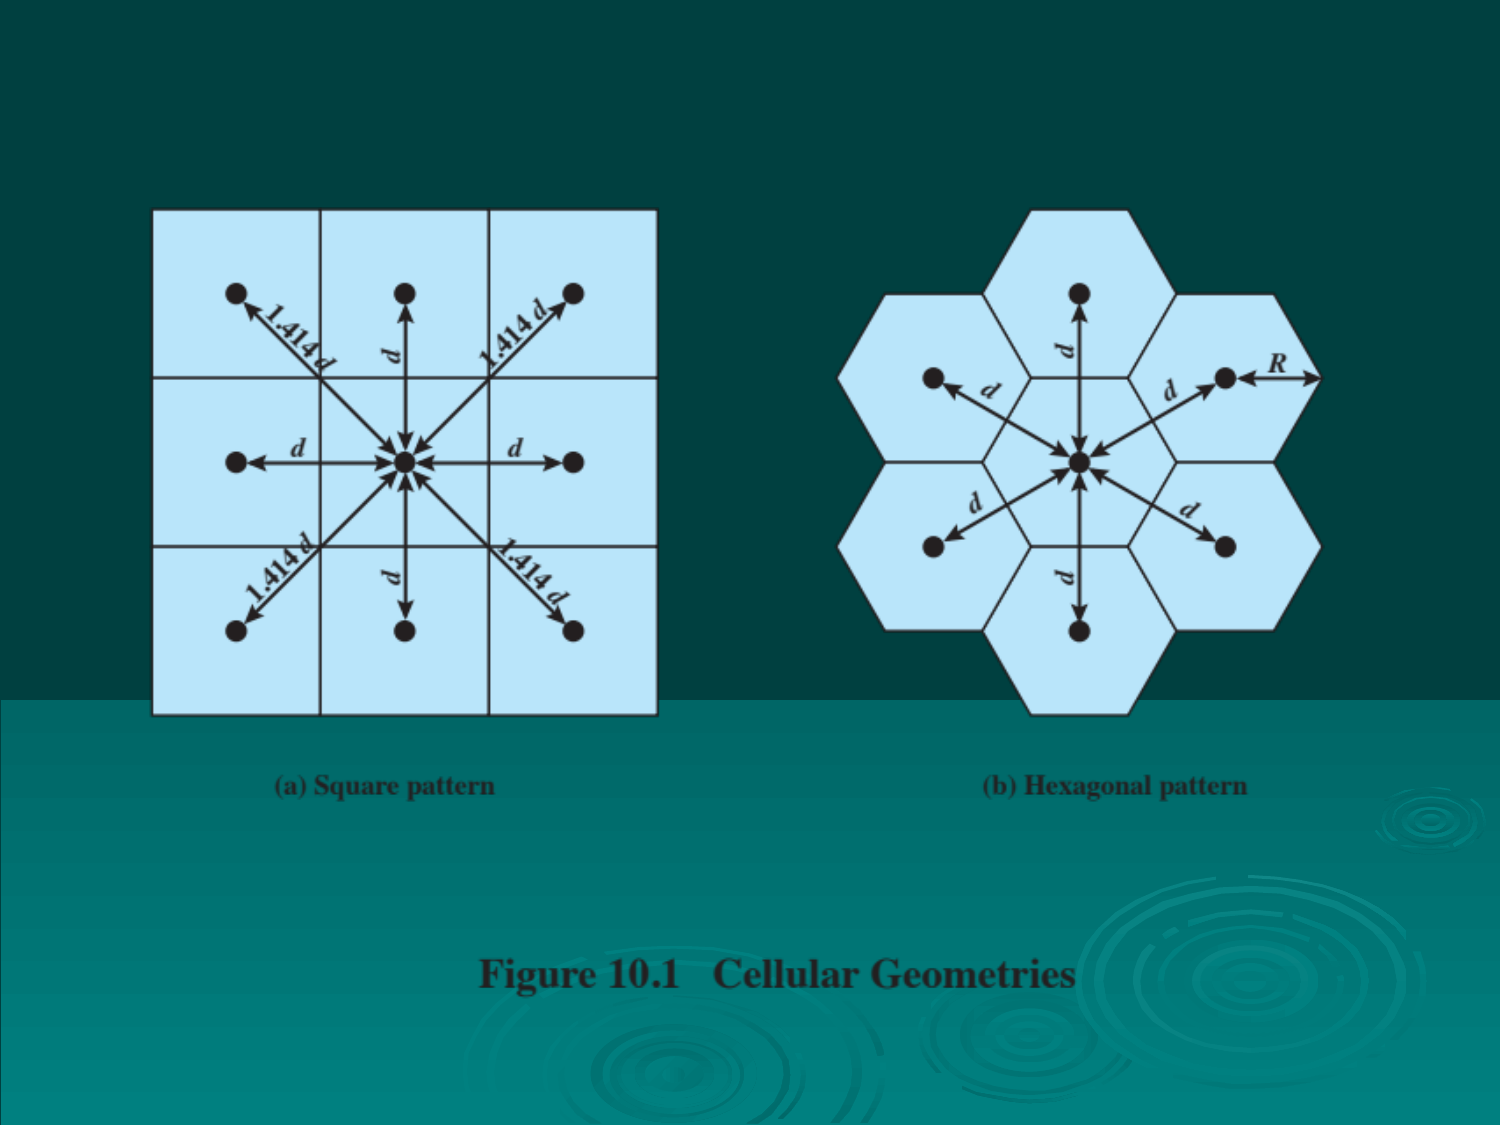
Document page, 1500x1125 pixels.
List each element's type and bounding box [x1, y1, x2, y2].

picture [62, 118, 1426, 1062]
